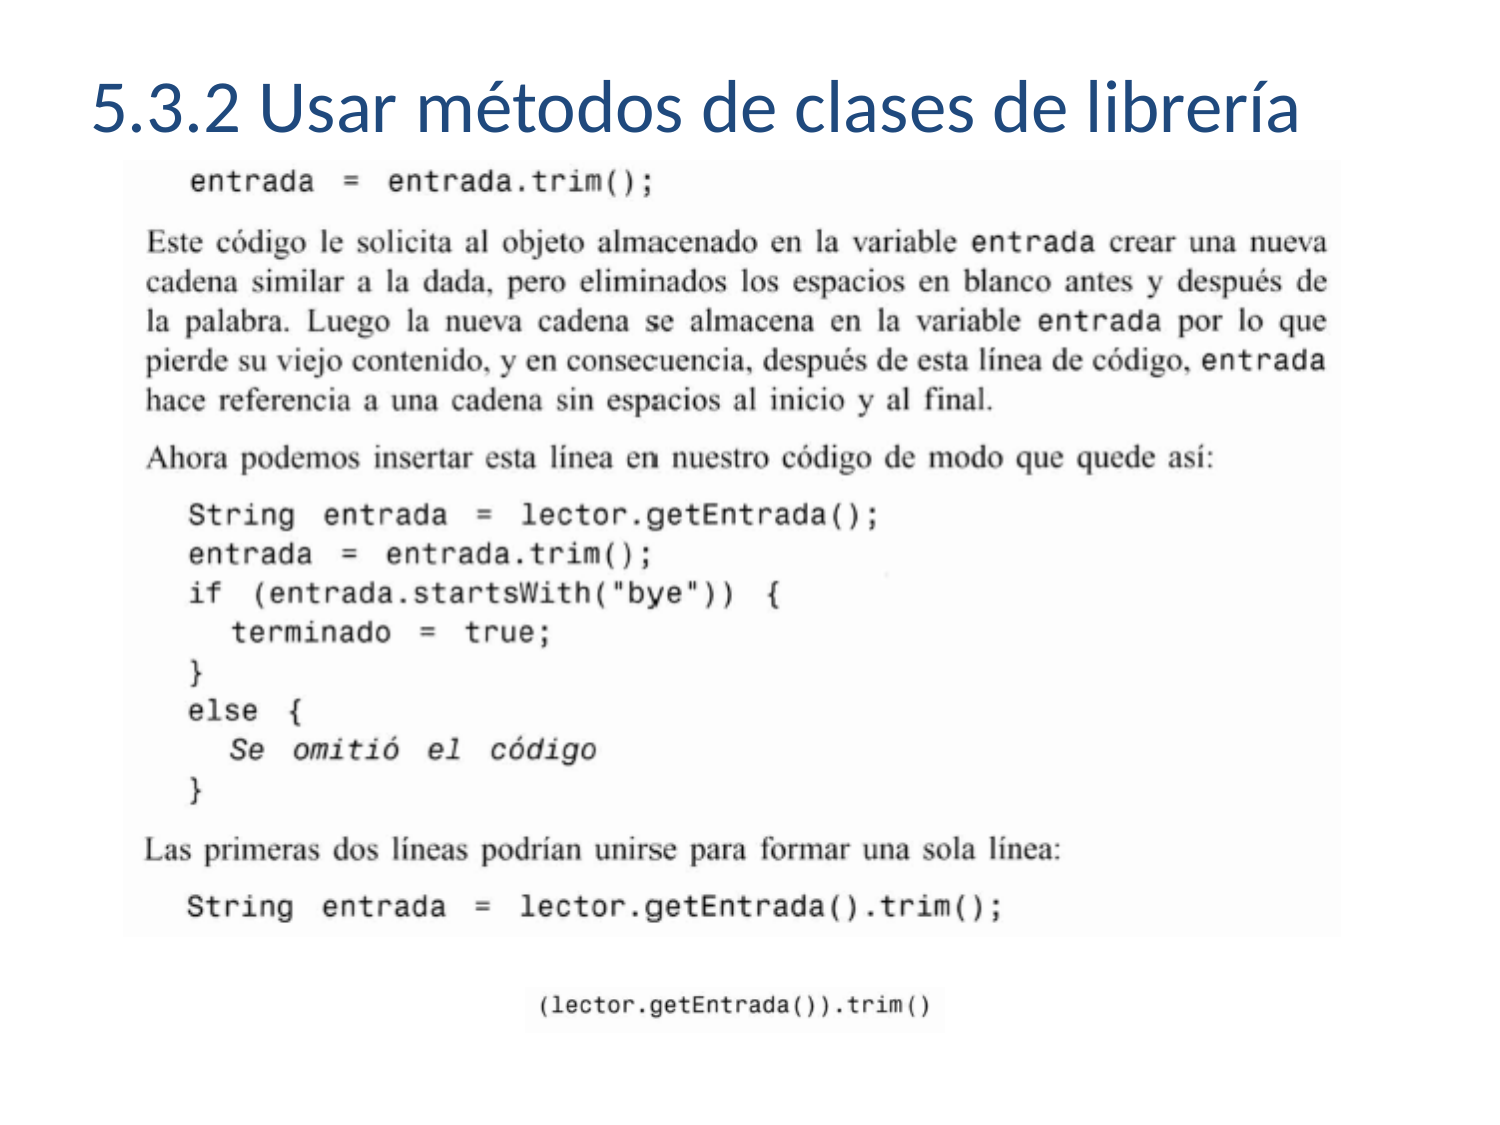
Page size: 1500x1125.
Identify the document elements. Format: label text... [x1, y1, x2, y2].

picture [525, 987, 945, 1034]
title 5.3.2 Usar métodos de clases de librería [75, 45, 1425, 161]
picture [123, 160, 1341, 937]
